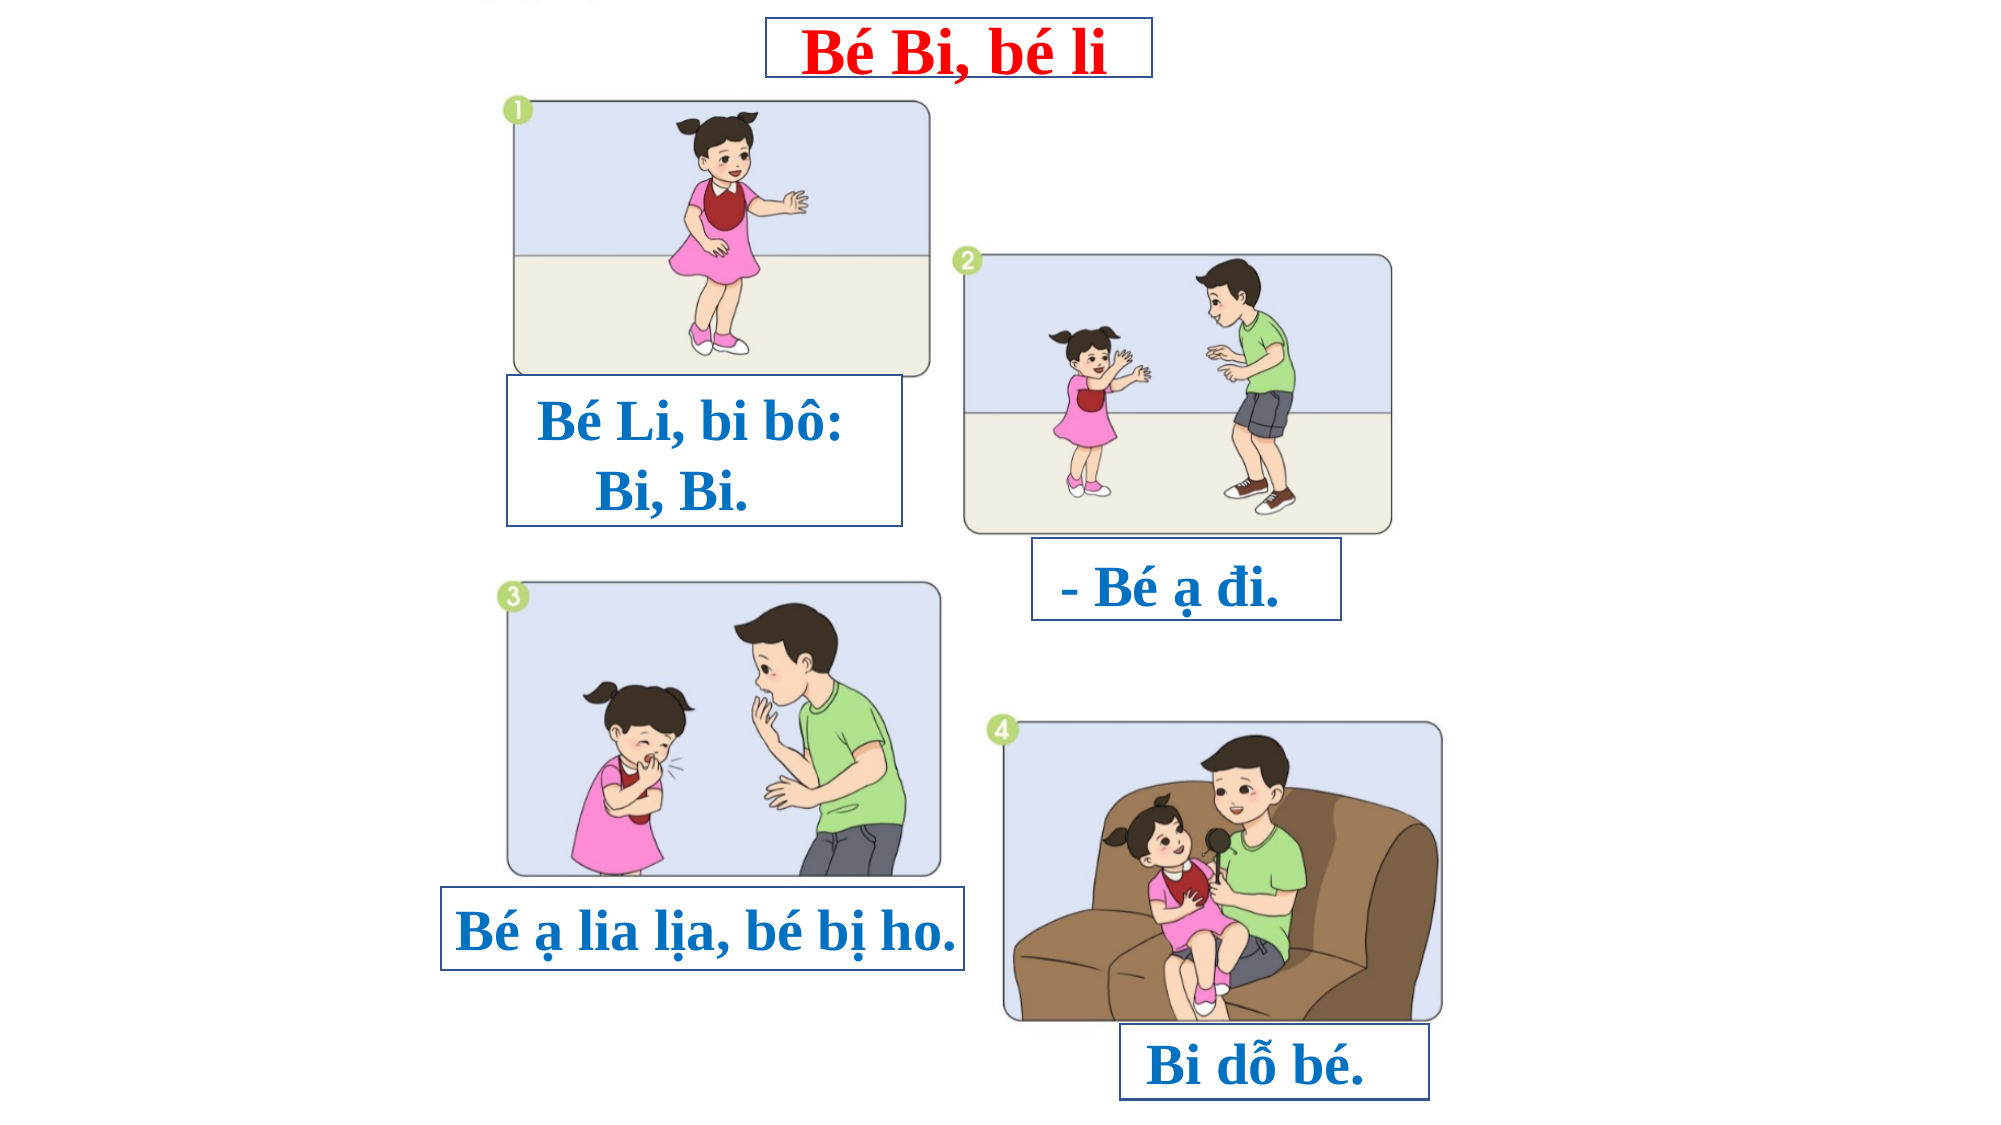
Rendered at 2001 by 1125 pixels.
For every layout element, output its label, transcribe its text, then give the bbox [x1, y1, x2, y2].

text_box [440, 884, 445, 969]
picture [445, 0, 1473, 1100]
text_box Bi dỗ bé. [1131, 1100, 1428, 1104]
